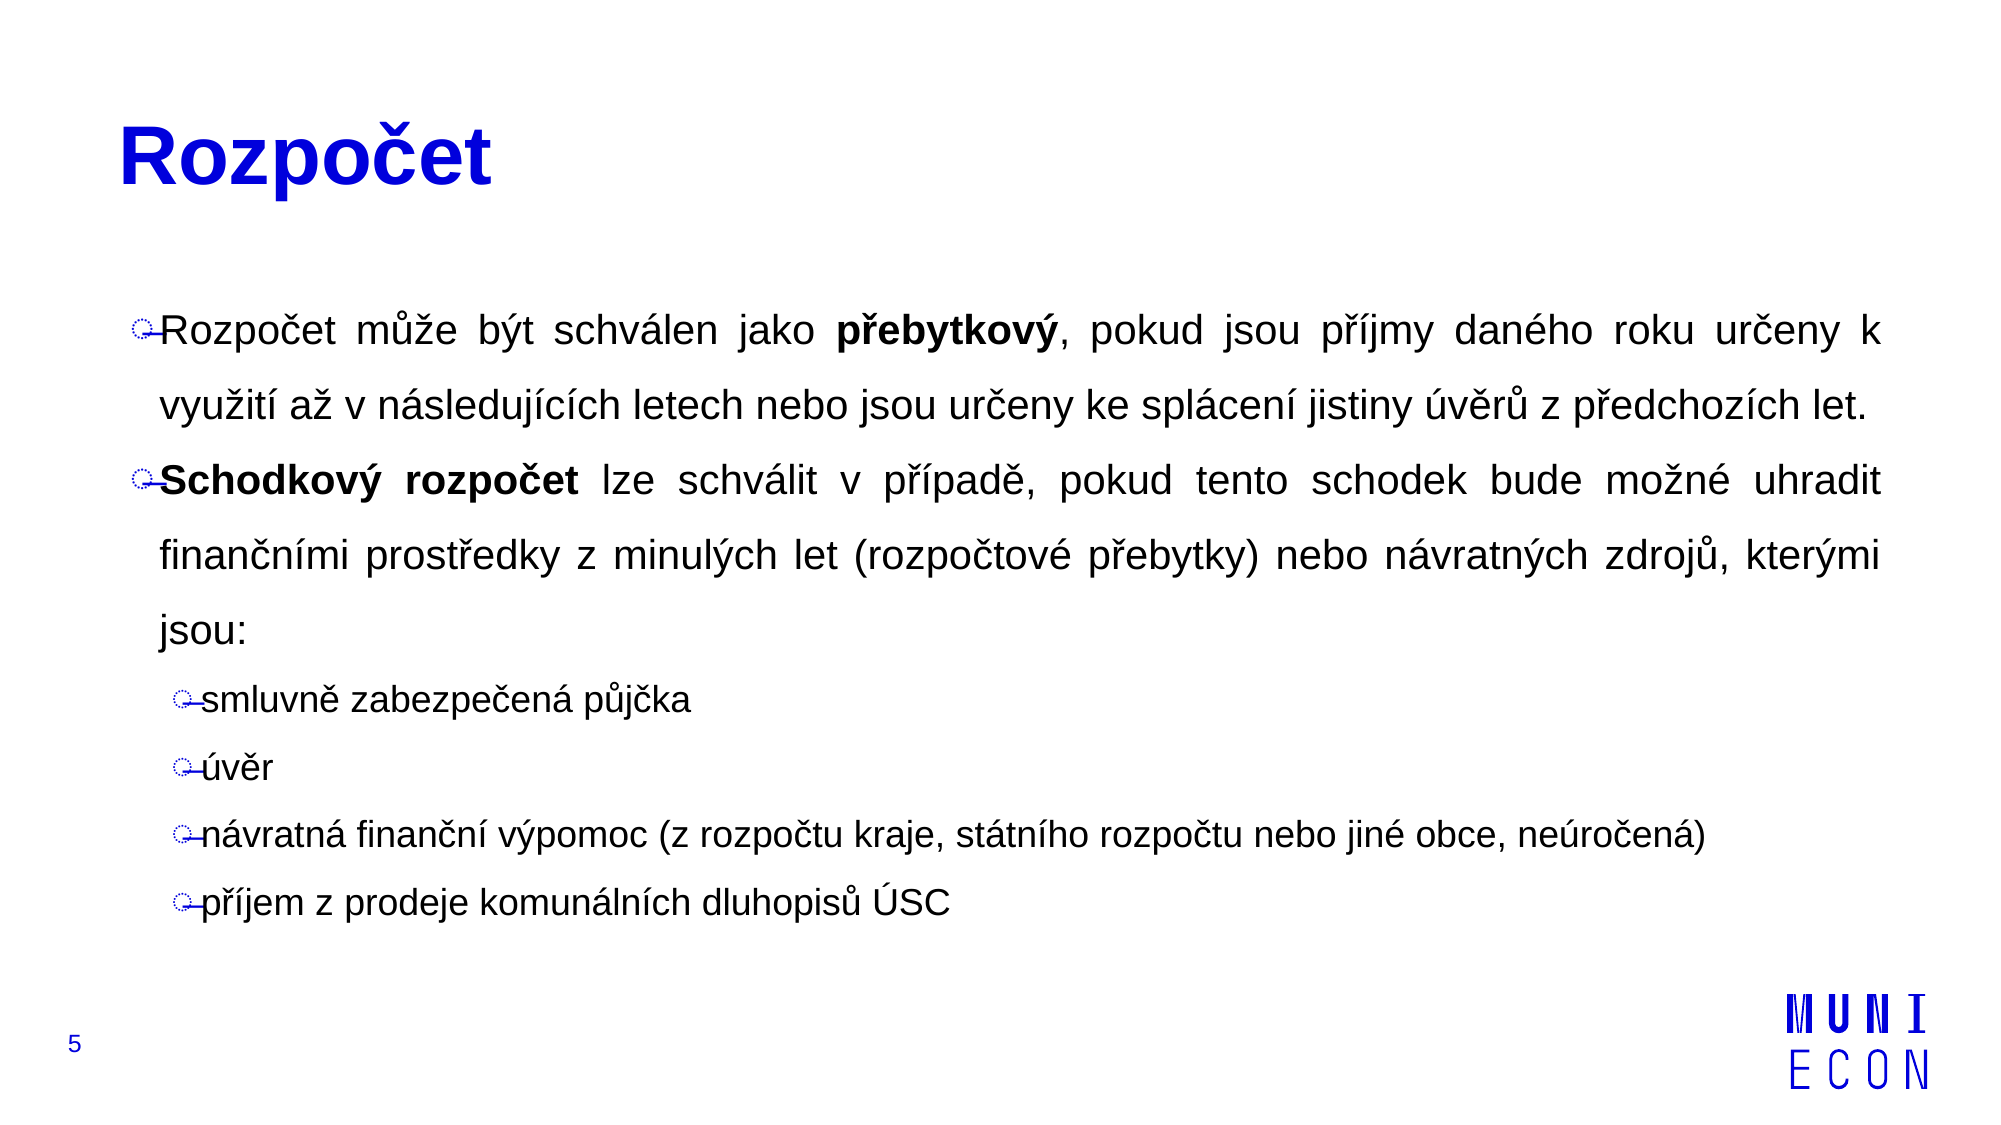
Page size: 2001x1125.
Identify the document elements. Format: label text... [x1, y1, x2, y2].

title Rozpočet [118, 118, 1883, 193]
slide_number 5 [67, 1021, 110, 1063]
list Rozpočet může být schválen jako přebytkový, pokud jsou příjmy daného roku určeny k využití až v následujících letech nebo jsou určeny ke splácení jistiny úvěrů z předchozích let. Schodkový rozpočet lze schválit v případě, pokud tento schodek bude možné uhradit finančními prostředky z minulých let (rozpočtové přebytky) nebo návratných zdrojů, kterými jsou: smluvně zabezpečená půjčka úvěr návratná finanční výpomoc (z rozpočtu kraje, státního rozpočtu nebo jiné obce, neúročená) příjem z prodeje komunálních dluhopisů ÚSC [118, 277, 1883, 957]
